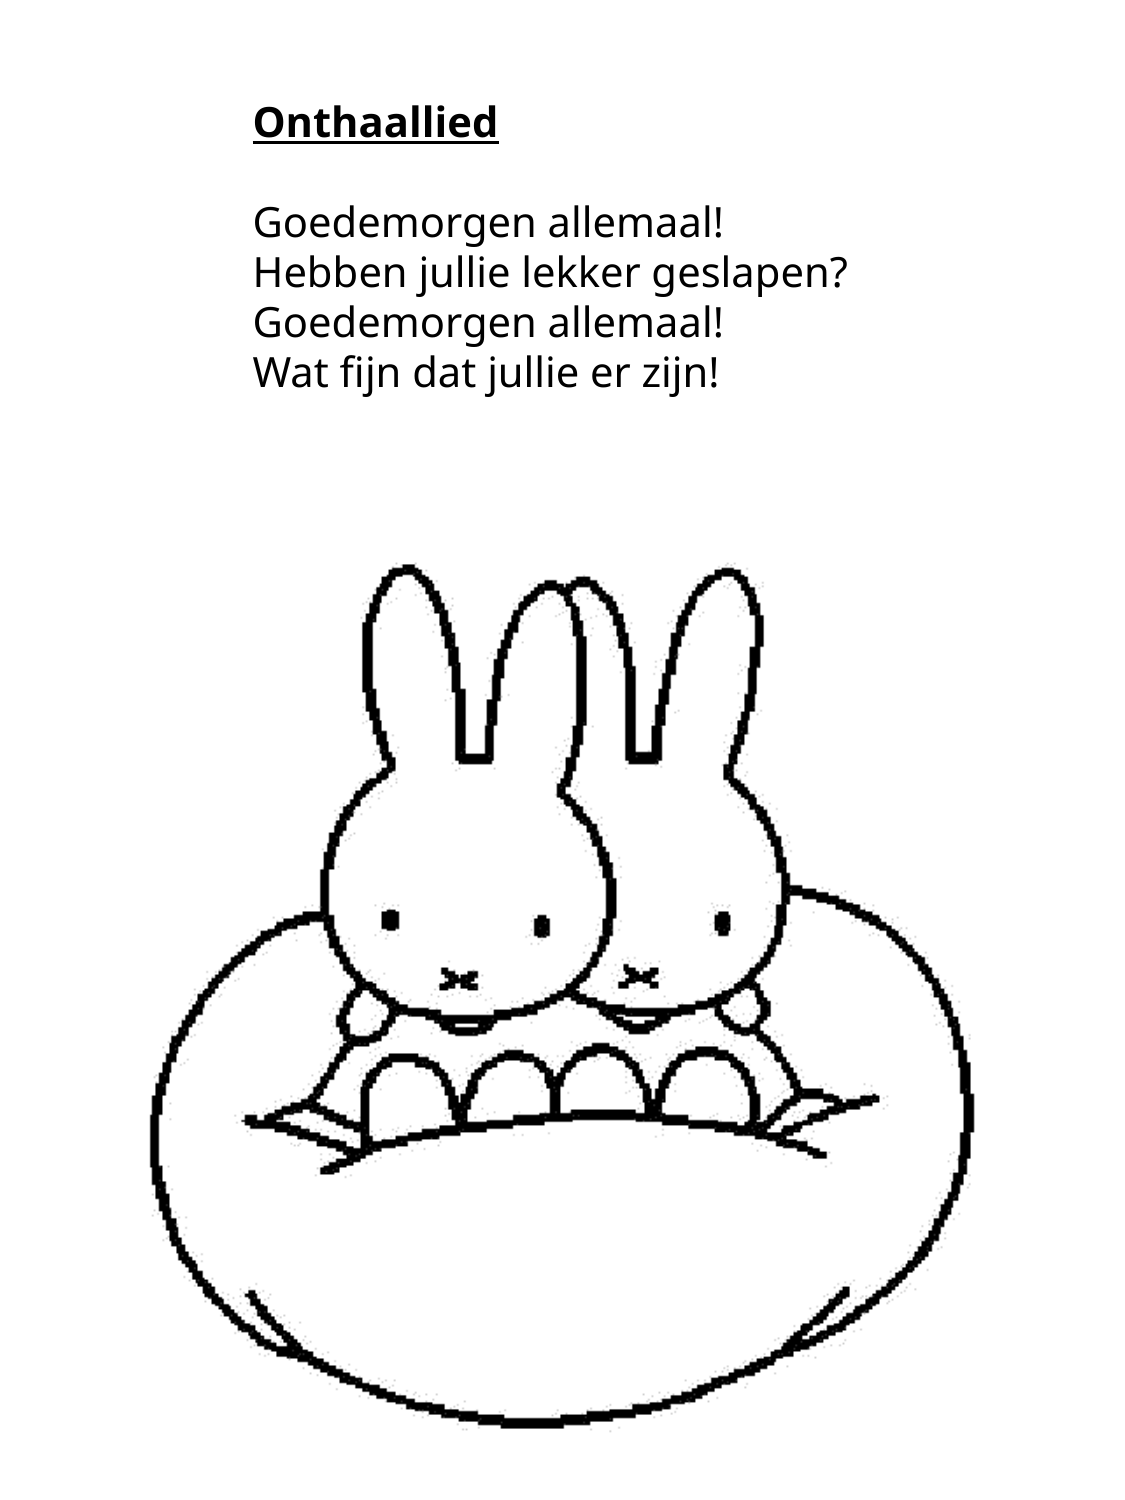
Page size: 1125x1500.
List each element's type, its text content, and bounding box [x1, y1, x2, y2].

picture [119, 548, 1006, 1436]
text_box Onthaallied Goedemorgen allemaal! Hebben jullie lekker geslapen? Goedemorgen allemaal! Wat fijn dat jullie er zijn! [237, 88, 888, 404]
